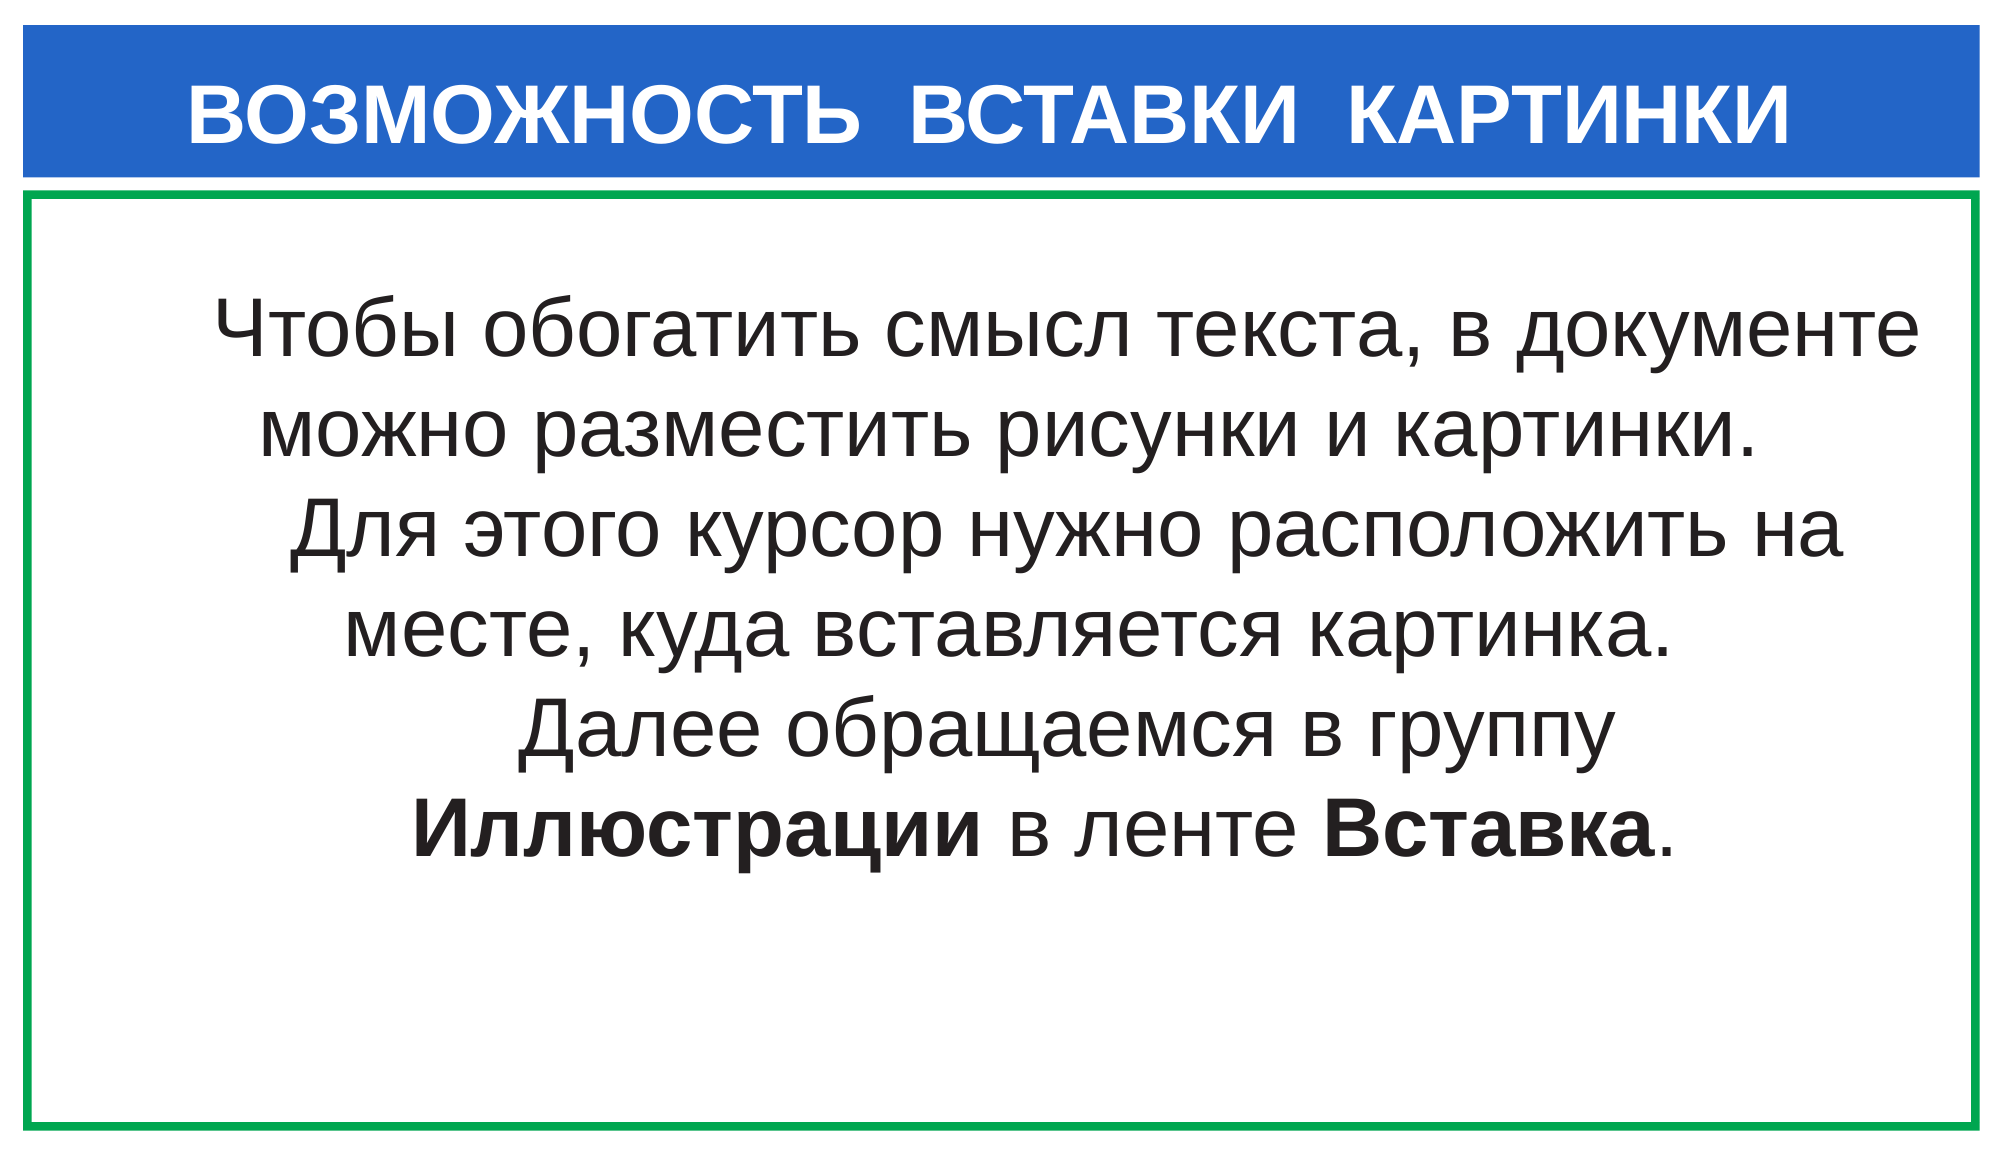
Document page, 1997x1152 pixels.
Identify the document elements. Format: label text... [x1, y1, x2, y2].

list Чтобы обогатить смысл текста, в документе можно разместить рисунки и картинки. Для этого курсор нужно расположить на месте, куда вставляется картинка. Далее обращаемся в группу Иллюстрации в ленте Вставка. [84, 273, 1936, 1152]
title ВОЗМОЖНОСТЬ ВСТАВКИ КАРТИНКИ [95, 60, 1884, 162]
